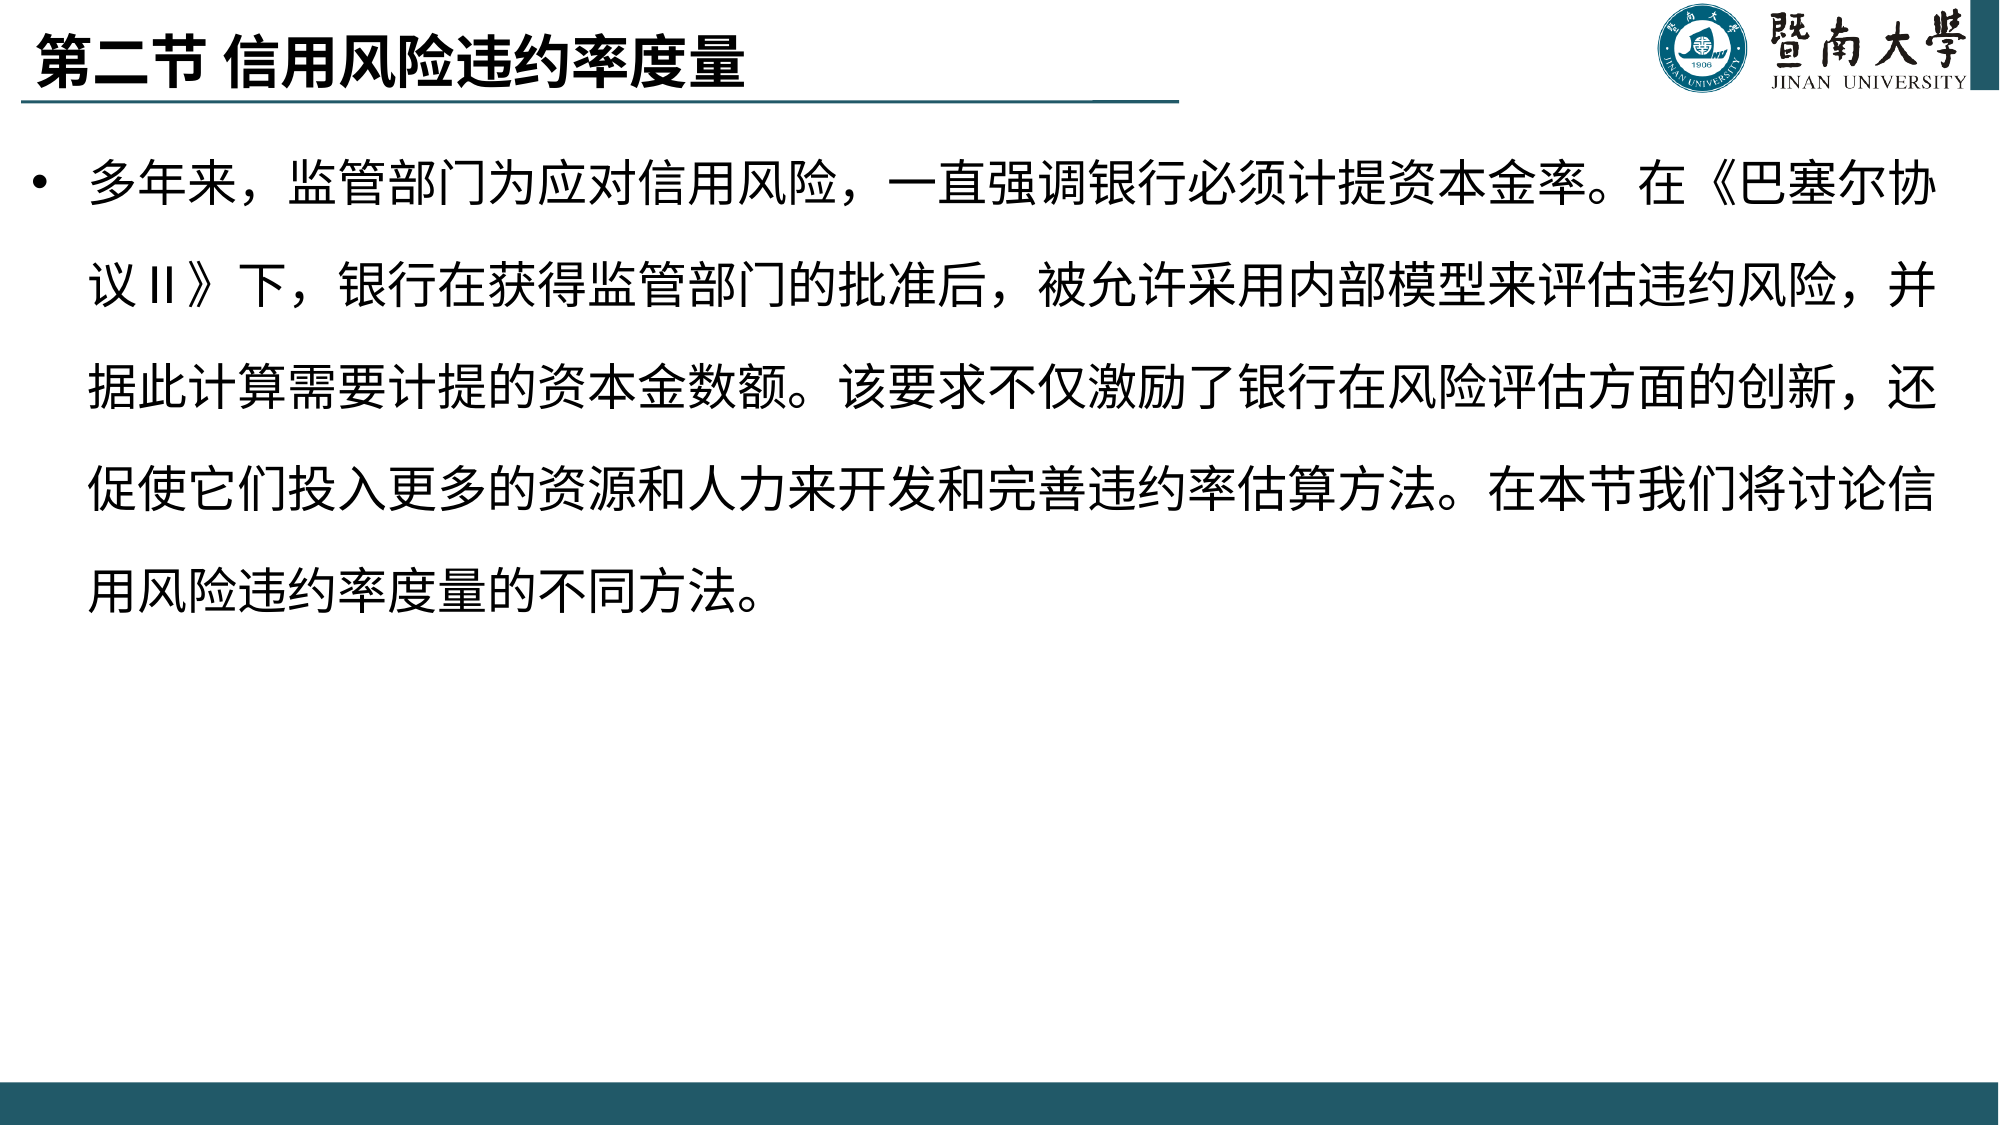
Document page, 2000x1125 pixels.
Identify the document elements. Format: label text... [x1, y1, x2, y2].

title 第二节 信用风险违约率度量 [19, 0, 1266, 101]
text_box 多年来，监管部门为应对信用风险，一直强调银行必须计提资本金率。在《巴塞尔协议Ⅱ》下，银行在获得监管部门的批准后，被允许采用内部模型来评估违约风险，并据此计算需要计提的资本金数额。该要求不仅激励了银行在风险评估方面的创新，还促使它们投入更多的资源和人力来开发和完善违约率估算方法。在本节我们将讨论信用风险违约率度量的不同方法。 [16, 101, 1969, 627]
picture [1657, 3, 1967, 93]
